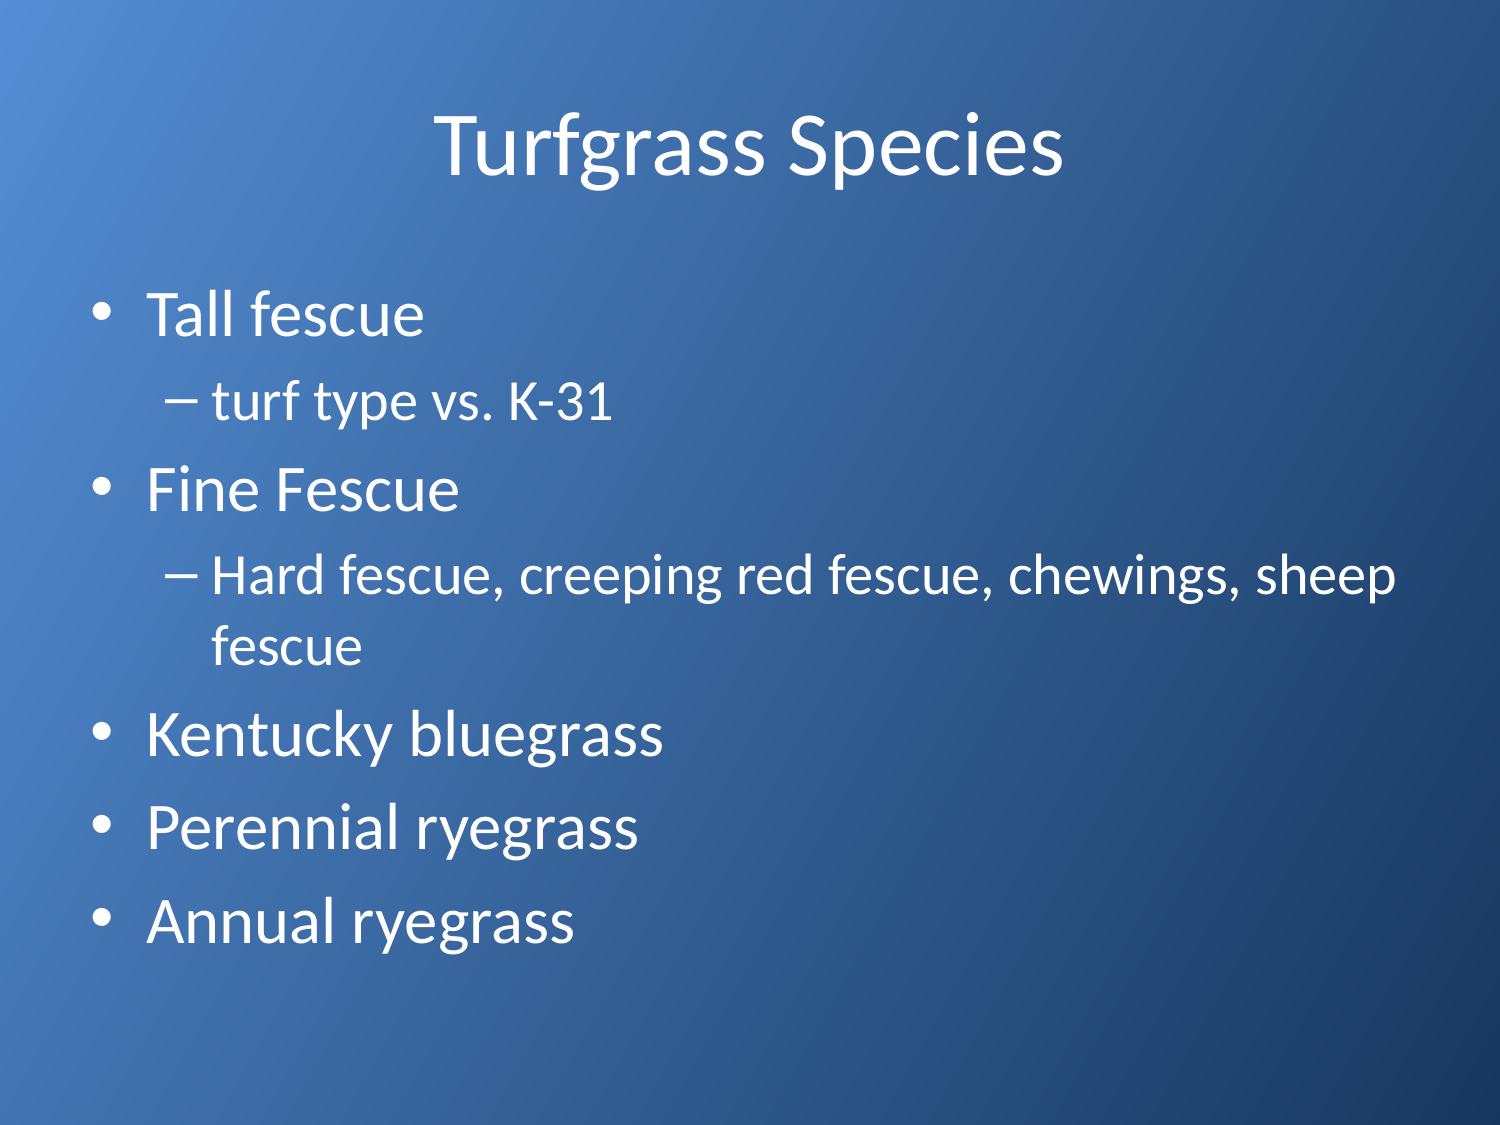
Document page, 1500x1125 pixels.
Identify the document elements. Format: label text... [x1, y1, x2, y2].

title Turfgrass Species [75, 45, 1425, 233]
list Tall fescue turf type vs. K-31 Fine Fescue Hard fescue, creeping red fescue, chewings, sheep fescue Kentucky bluegrass Perennial ryegrass Annual ryegrass [75, 262, 1425, 1005]
